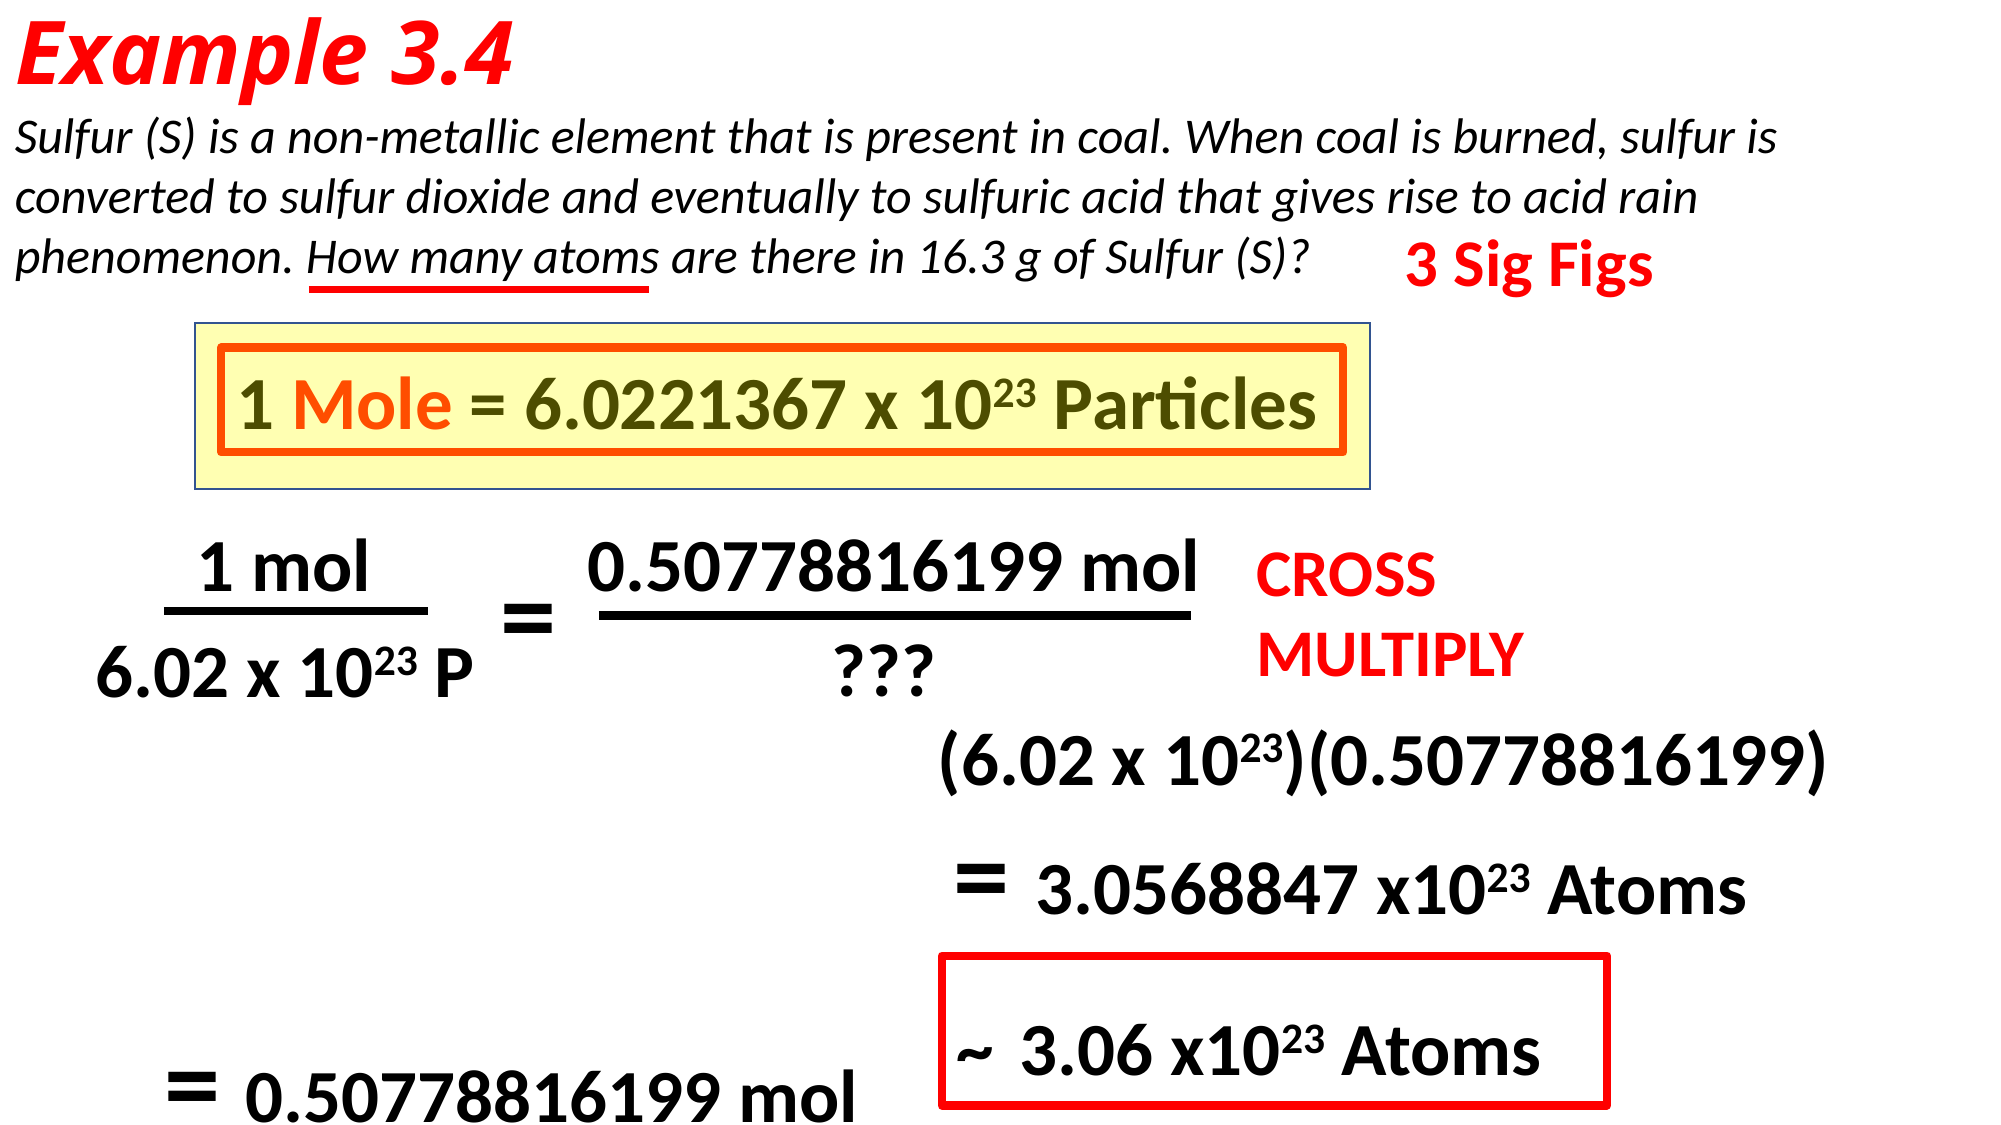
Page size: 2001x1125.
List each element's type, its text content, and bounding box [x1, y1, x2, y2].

text_box = 0.50778816199 mol [149, 1002, 882, 1125]
text_box CROSS MULTIPLY [1241, 522, 1545, 698]
text_box ??? [816, 616, 988, 719]
text_box 1 mol [181, 509, 410, 607]
text_box ~ 3.06 x1023 Atoms [941, 955, 1608, 1106]
text_box [194, 322, 1371, 490]
text_box Sulfur (S) is a non-metallic element that is present in coal. When coal is burned, sulfur is converted to sulfur dioxide and eventually to sulfuric acid that gives rise to acid rain phenomenon. How many atoms are there in 16.3 g of Sulfur (S)? [0, 96, 2000, 291]
title Example 3.4 [0, 1, 1725, 96]
text_box 0.50778816199 mol [572, 509, 1305, 615]
text_box = [485, 535, 573, 685]
text_box 3 Sig Figs [1389, 212, 1693, 307]
text_box (6.02 x 1023)(0.50778816199) [923, 702, 1879, 808]
text_box = 3.0568847 x1023 Atoms [938, 794, 1914, 945]
text_box 6.02 x 1023 P [80, 615, 528, 721]
